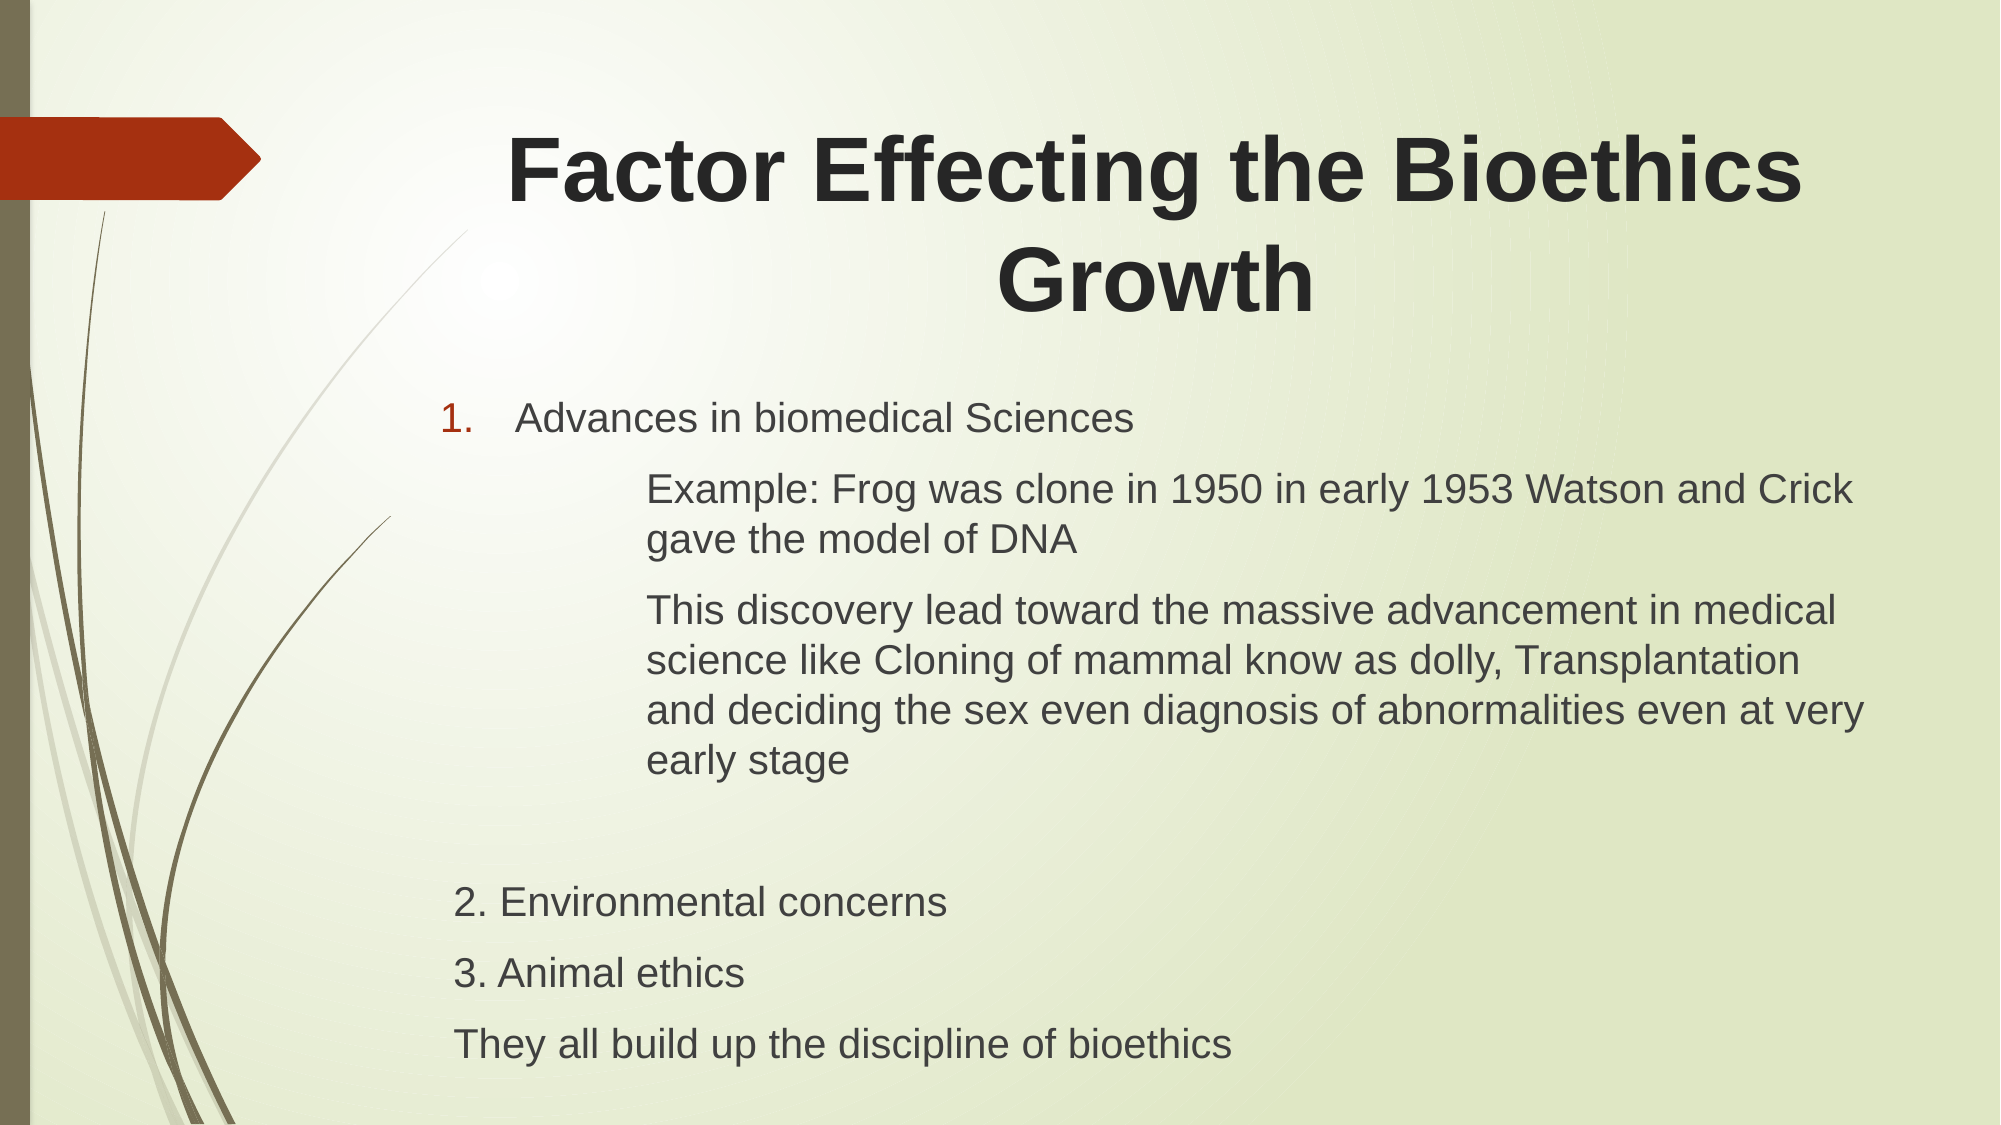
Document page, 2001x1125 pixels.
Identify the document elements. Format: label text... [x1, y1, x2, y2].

list Advances in biomedical Sciences Example: Frog was clone in 1950 in early 1953 Watson and Crick gave the model of DNA This discovery lead toward the massive advancement in medical science like Cloning of mammal know as dolly, Transplantation and deciding the sex even diagnosis of abnormalities even at very early stage 2. Environmental concerns 3. Animal ethics They all build up the discipline of bioethics [424, 383, 1888, 1084]
title Factor Effecting the Bioethics Growth [425, 102, 1888, 313]
